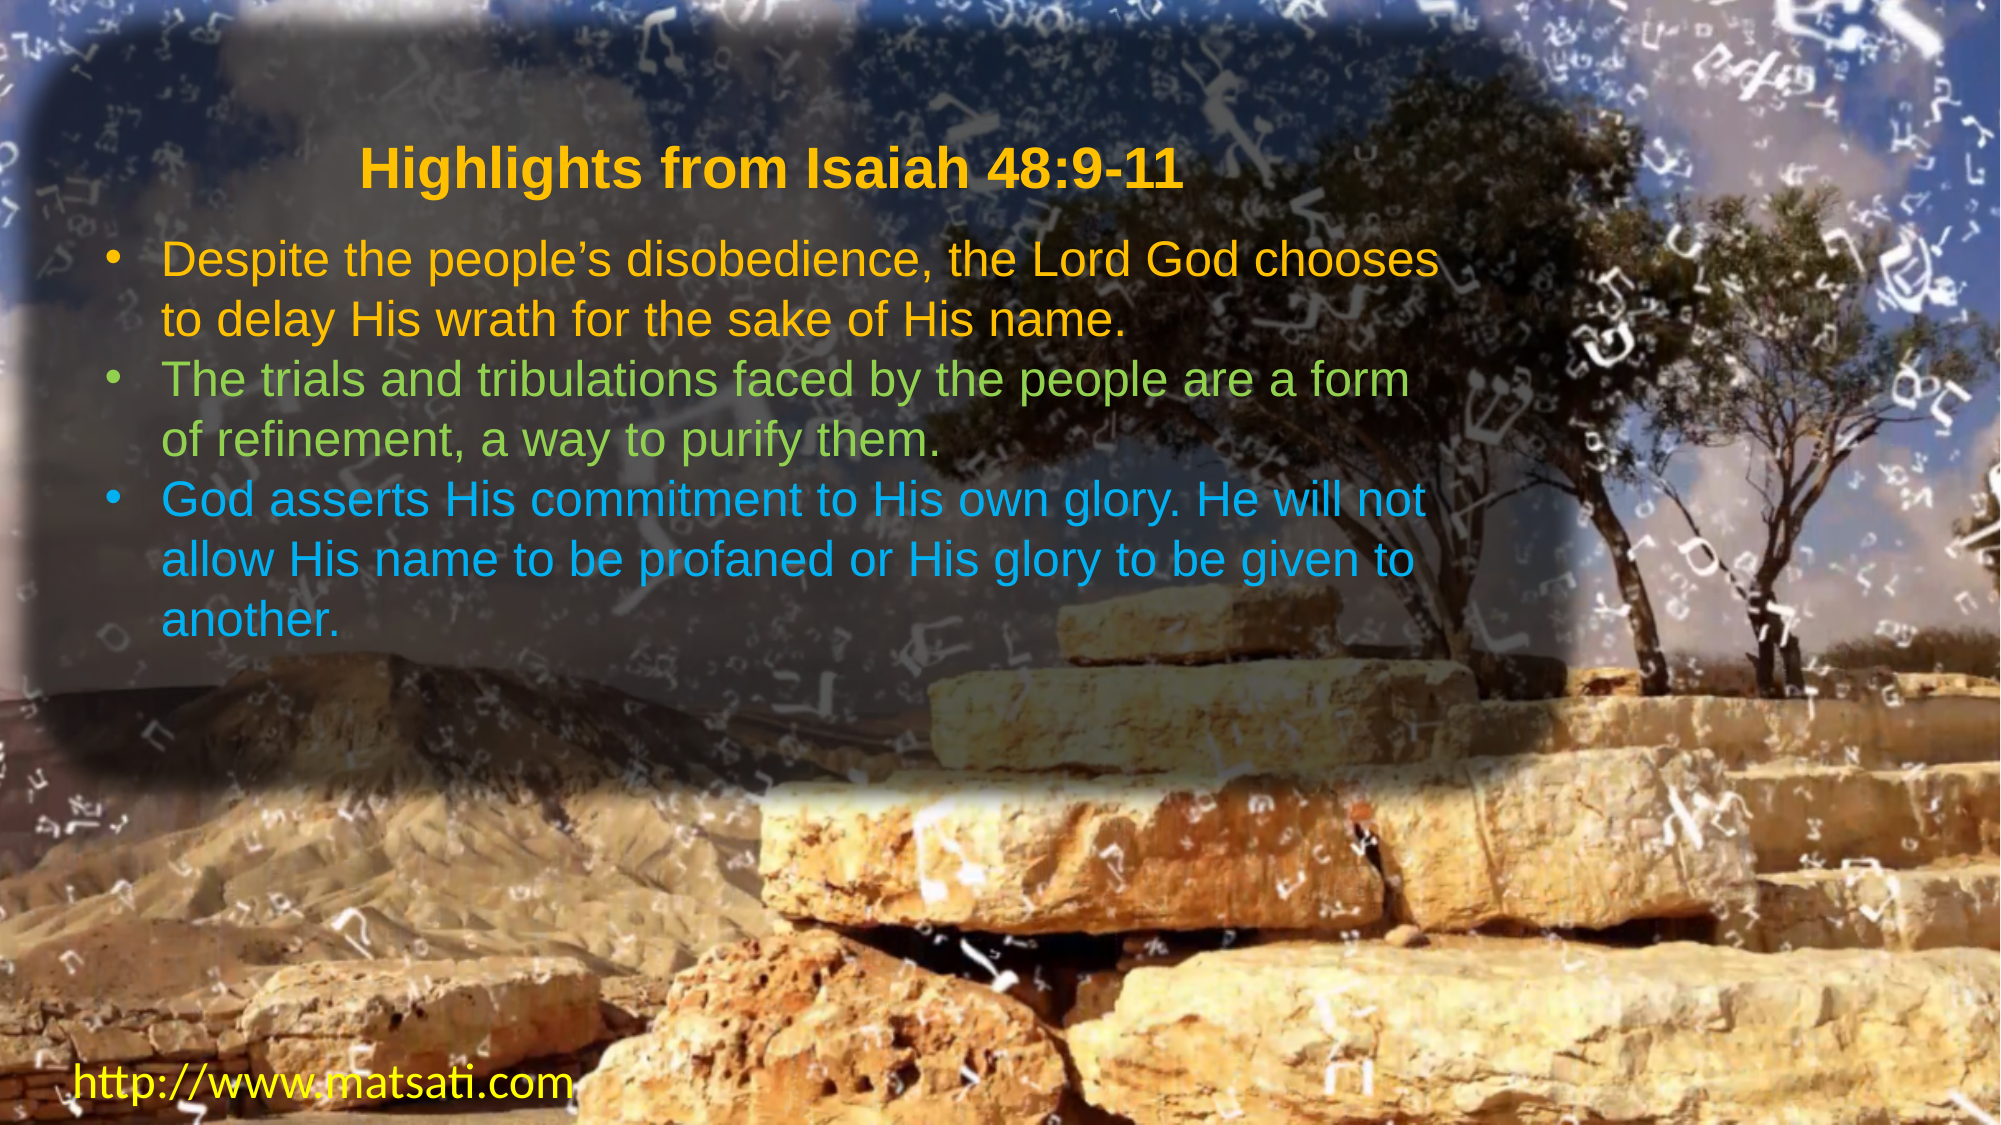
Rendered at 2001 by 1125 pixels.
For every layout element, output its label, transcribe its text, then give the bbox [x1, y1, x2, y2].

text_box Highlights from Isaiah 48:9-11 Despite the people’s disobedience, the Lord God chooses to delay His wrath for the sake of His name. The trials and tribulations faced by the people are a form of refinement, a way to purify them. God asserts His commitment to His own glory. He will not allow His name to be profaned or His glory to be given to another. [89, 129, 1457, 647]
text_box http://www.matsati.com [57, 1041, 626, 1116]
text_box [38, 38, 1556, 778]
picture [0, 0, 2001, 1125]
